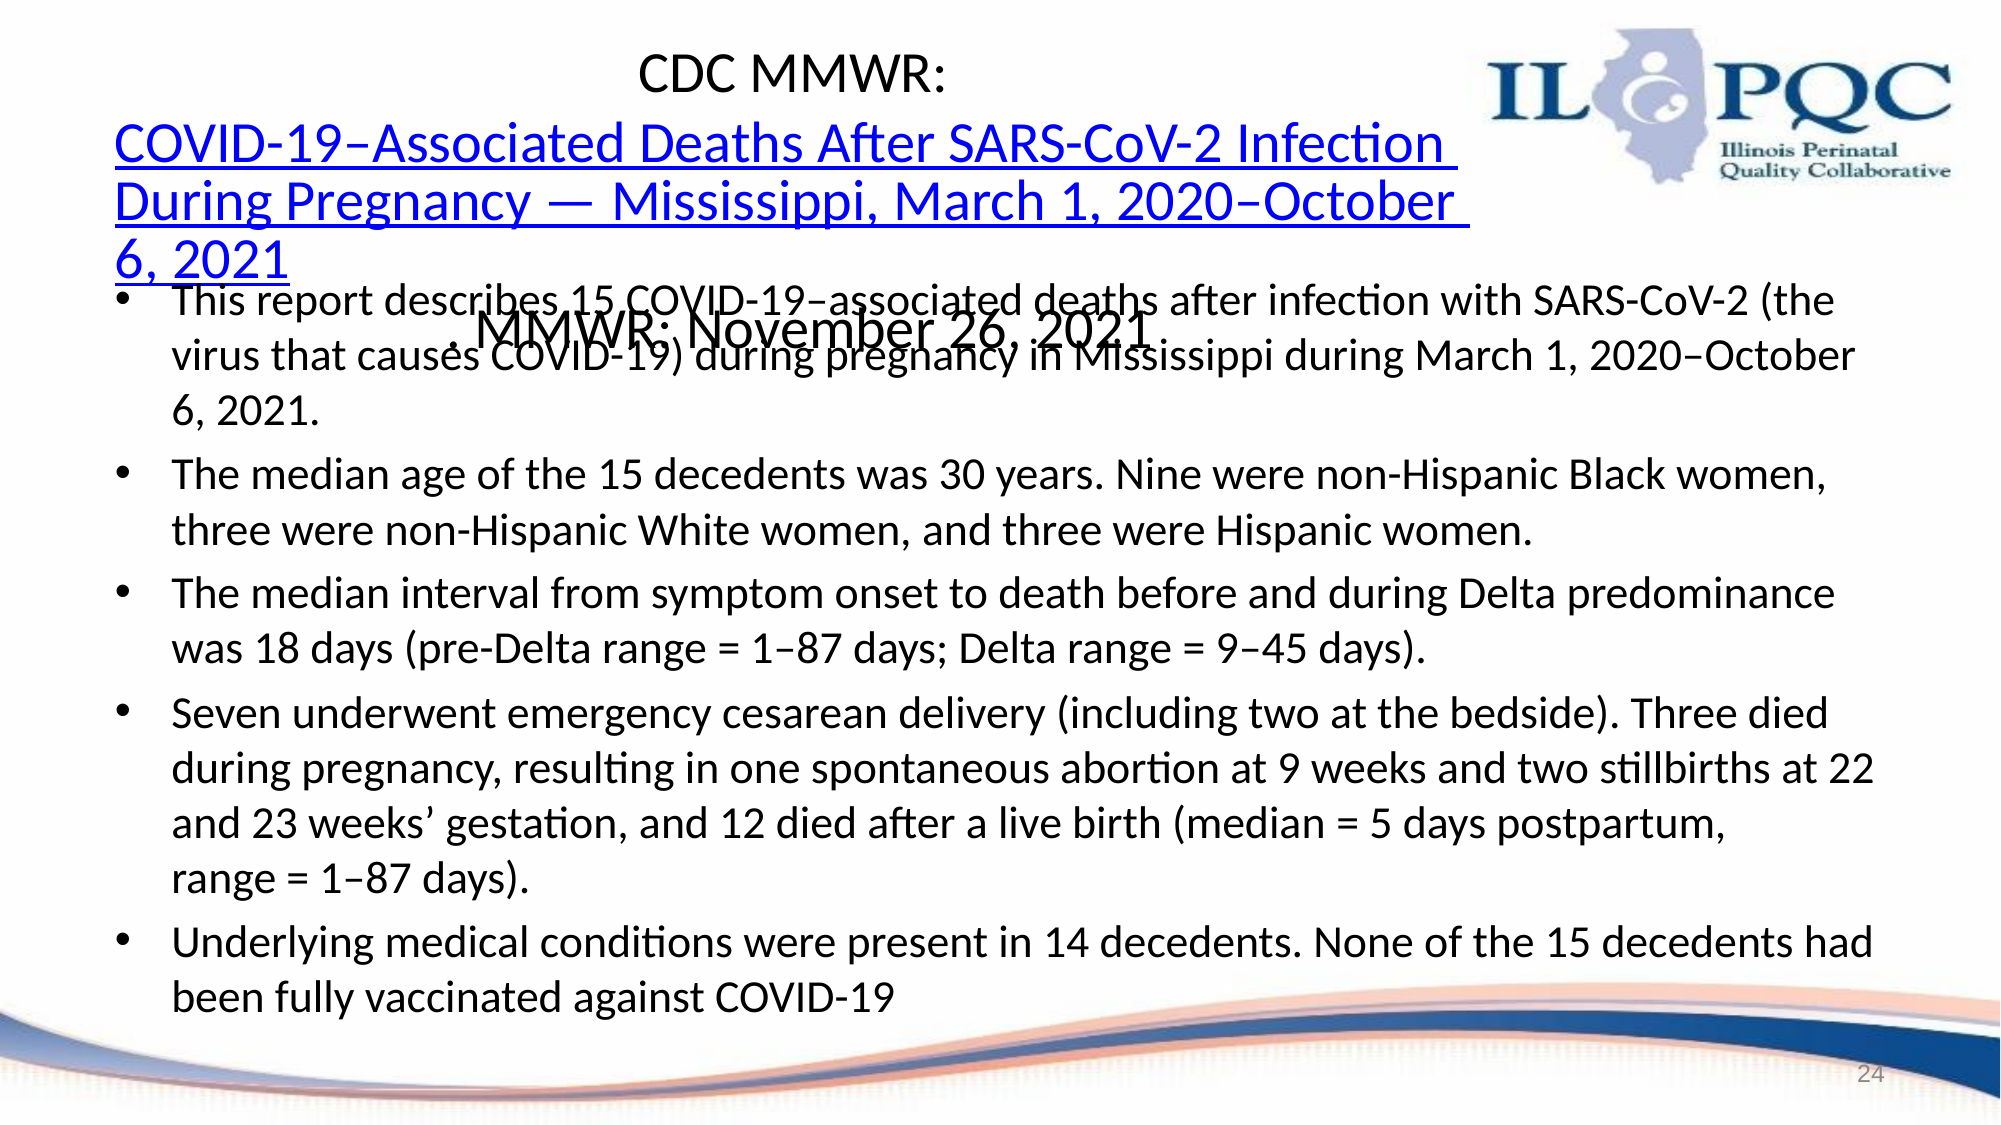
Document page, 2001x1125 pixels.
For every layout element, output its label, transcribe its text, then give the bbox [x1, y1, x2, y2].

list This report describes 15 COVID-19–associated deaths after infection with SARS-CoV-2 (the virus that causes COVID-19) during pregnancy in Mississippi during March 1, 2020–October 6, 2021. The median age of the 15 decedents was 30 years. Nine were non-Hispanic Black women, three were non-Hispanic White women, and three were Hispanic women. The median interval from symptom onset to death before and during Delta predominance was 18 days (pre-Delta range = 1–87 days; Delta range = 9–45 days). Seven underwent emergency cesarean delivery (including two at the bedside). Three died during pregnancy, resulting in one spontaneous abortion at 9 weeks and two stillbirths at 22 and 23 weeks’ gestation, and 12 died after a live birth (median = 5 days postpartum, range = 1–87 days). Underlying medical conditions were present in 14 decedents. None of the 15 decedents had been fully vaccinated against COVID-19 [99, 262, 1900, 1005]
slide_number 24 [1433, 1042, 1900, 1103]
picture [0, 0, 2001, 1125]
title CDC MMWR: COVID-19–Associated Deaths After SARS-CoV-2 Infection During Pregnancy — Mississippi, March 1, 2020–October 6, 2021. MMWR: November 26, 2021 [99, 45, 1500, 233]
